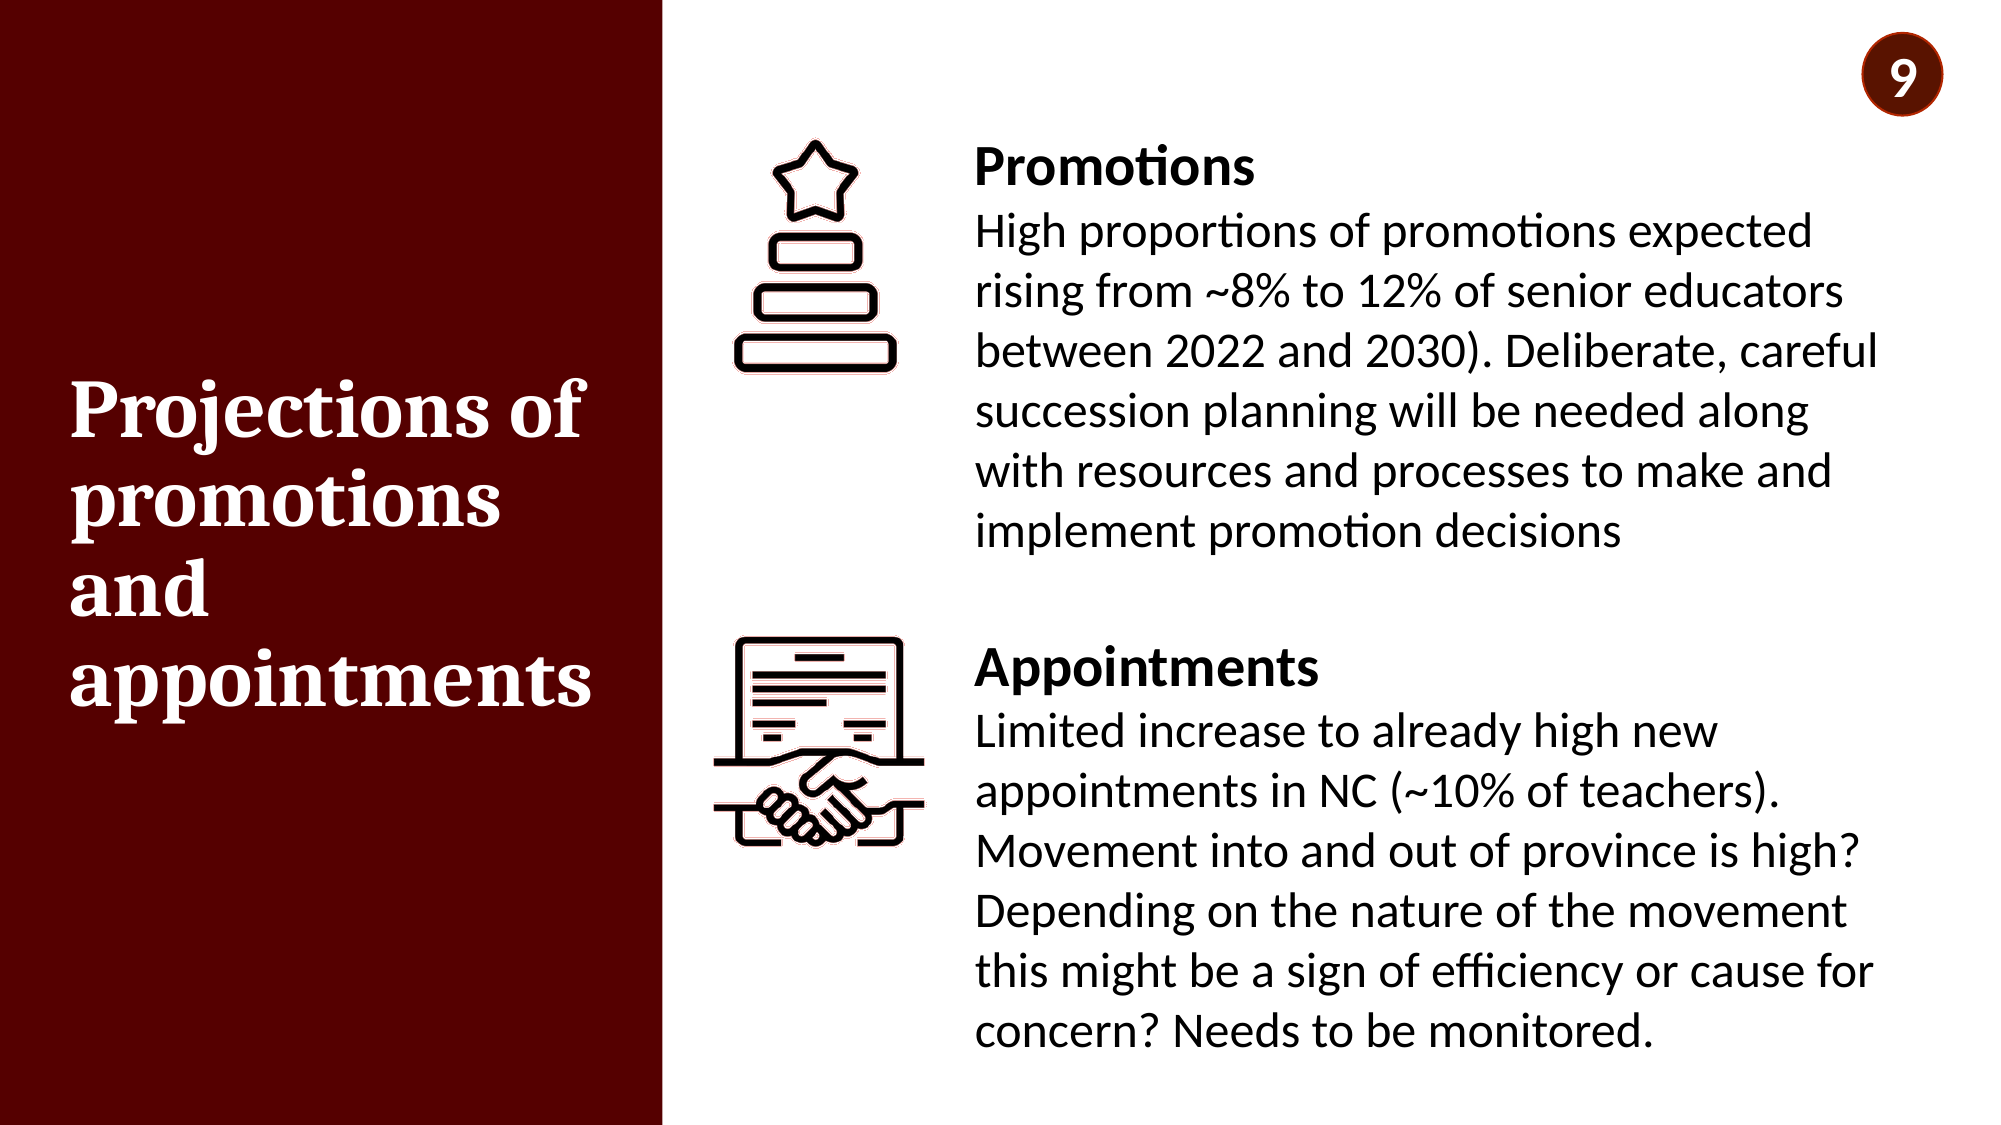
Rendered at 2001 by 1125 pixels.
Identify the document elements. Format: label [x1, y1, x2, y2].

text_box [1861, 31, 1944, 117]
title [54, 129, 632, 960]
text_box [959, 620, 1903, 974]
text_box [959, 119, 1903, 505]
picture [694, 620, 938, 859]
picture [720, 129, 912, 386]
